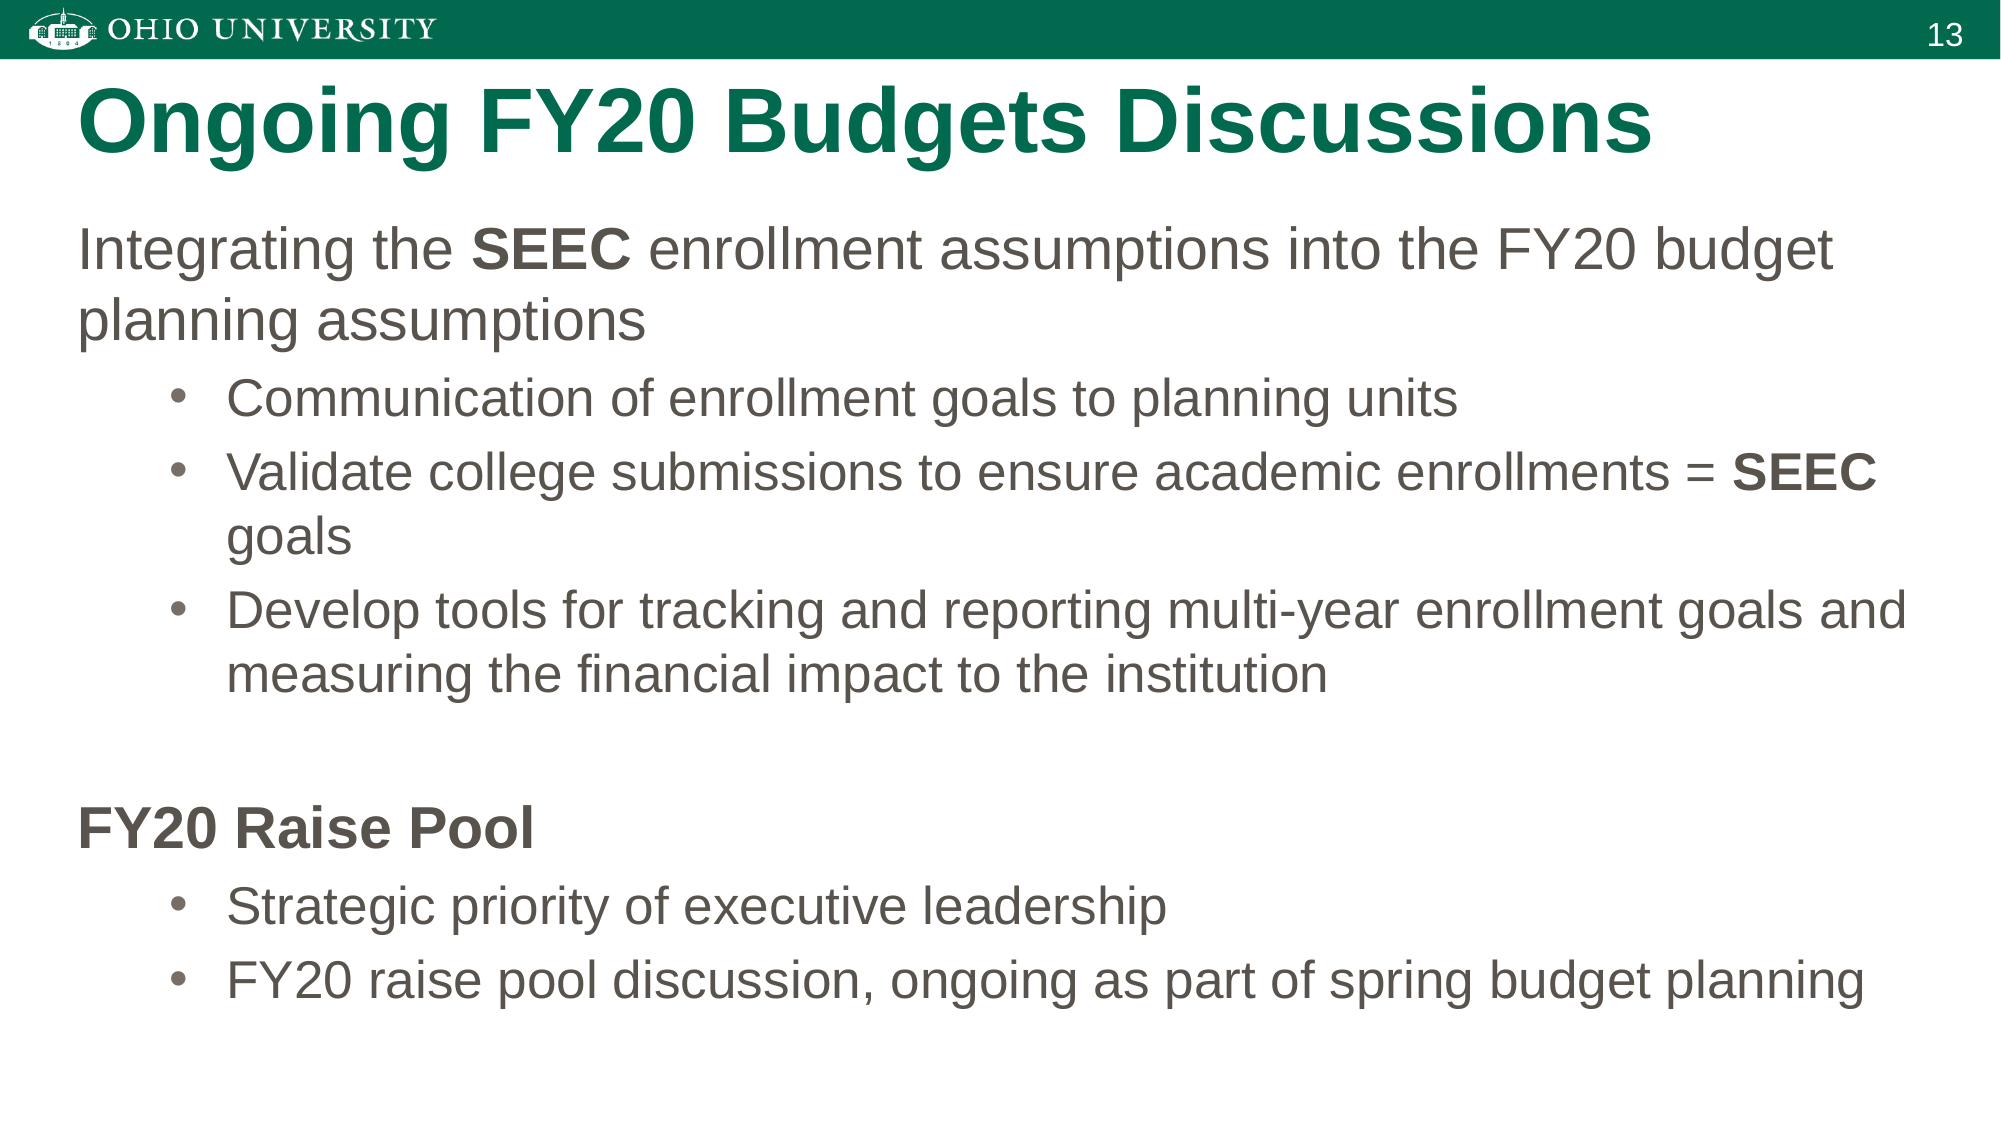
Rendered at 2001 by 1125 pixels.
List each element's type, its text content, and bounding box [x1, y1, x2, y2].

picture [0, 0, 2001, 1125]
list Ongoing FY20 Budgets Discussions [62, 53, 1937, 203]
list Integrating the SEEC enrollment assumptions into the FY20 budget planning assumptions Communication of enrollment goals to planning units Validate college submissions to ensure academic enrollments = SEEC goals Develop tools for tracking and reporting multi-year enrollment goals and measuring the financial impact to the institution FY20 Raise Pool Strategic priority of executive leadership FY20 raise pool discussion, ongoing as part of spring budget planning [62, 203, 1937, 1070]
